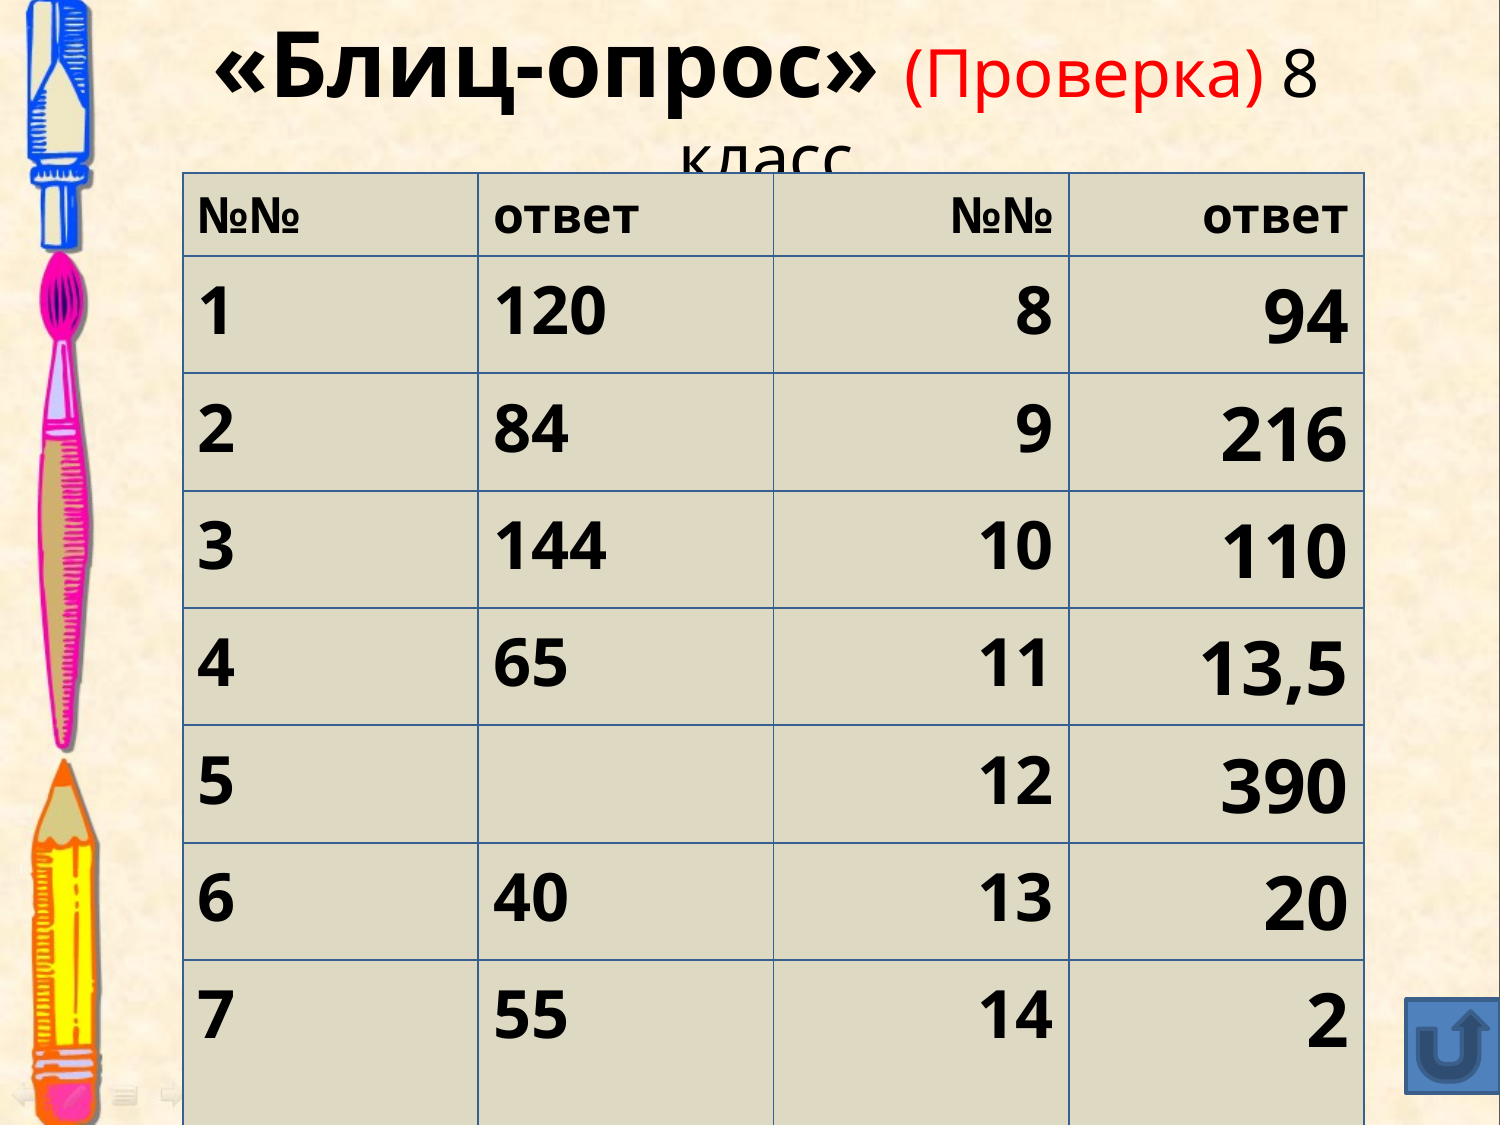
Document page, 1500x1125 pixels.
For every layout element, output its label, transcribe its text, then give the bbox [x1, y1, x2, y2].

table_cell 120 [479, 257, 773, 372]
text_box [1404, 997, 1500, 1095]
table_cell [479, 726, 773, 842]
table_cell 110 [1070, 492, 1363, 607]
table_cell 11 [774, 609, 1068, 724]
table_cell 8 [774, 257, 1068, 372]
table_cell 5 [184, 726, 477, 842]
table_cell 84 [479, 374, 773, 490]
table_header ответ [1070, 174, 1363, 255]
picture [0, 0, 1500, 1125]
table_cell 390 [1070, 726, 1363, 842]
table_cell 216 [1070, 374, 1363, 490]
table_cell 9 [774, 374, 1068, 490]
table_cell 13 [774, 844, 1068, 959]
table_cell 4 [184, 609, 477, 724]
table_cell 3 [184, 492, 477, 607]
table_header ответ [479, 174, 773, 255]
table_cell 2 [184, 374, 477, 490]
table_cell 12 [774, 726, 1068, 842]
table_cell 20 [1070, 844, 1363, 959]
table_cell 94 [1070, 257, 1363, 372]
table_header №№ [774, 174, 1068, 255]
table_cell 14 [774, 961, 1068, 1125]
table_cell 13,5 [1070, 609, 1363, 724]
title «Блиц-опрос» (Проверка) 8 класс [128, 35, 1404, 277]
table_cell 7 [184, 961, 477, 1125]
table_cell 6 [184, 844, 477, 959]
table_cell 144 [479, 492, 773, 607]
table_cell 2 [1070, 961, 1363, 1125]
table_cell 40 [479, 844, 773, 959]
table_cell 65 [479, 609, 773, 724]
table_cell 55 [479, 961, 773, 1125]
table_header №№ [184, 174, 477, 255]
table_cell 10 [774, 492, 1068, 607]
table_cell 1 [184, 257, 477, 372]
